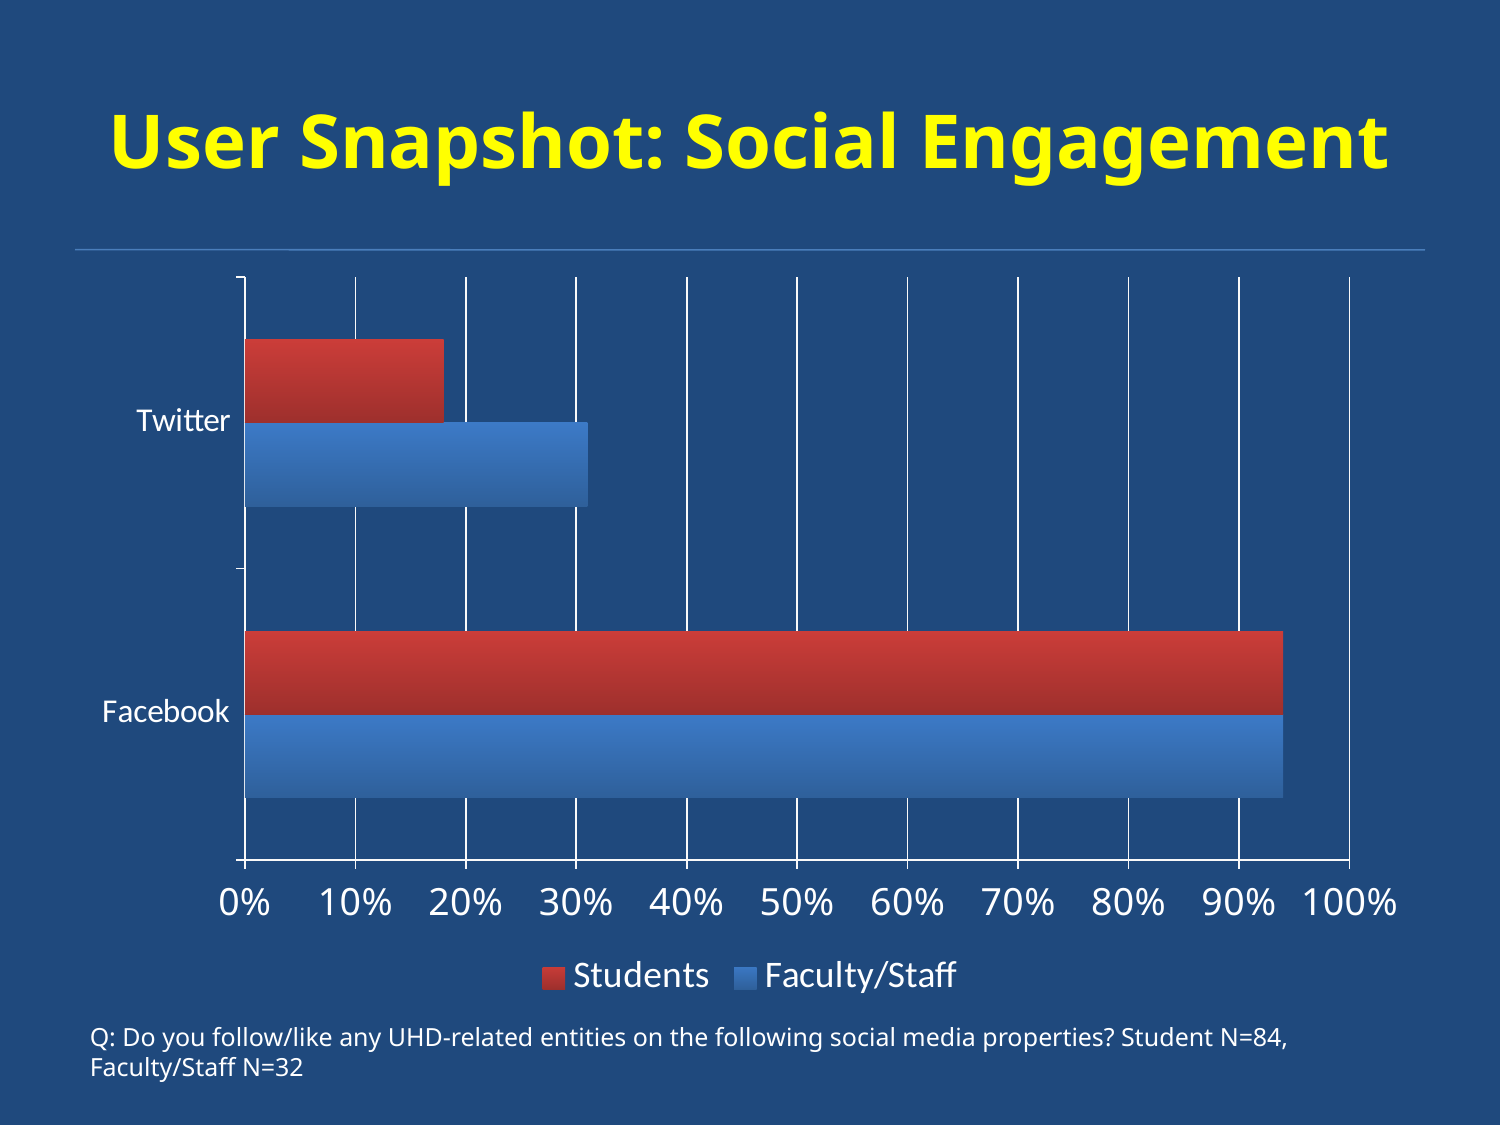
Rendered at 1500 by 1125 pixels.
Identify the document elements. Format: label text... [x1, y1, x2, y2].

chart [74, 262, 1426, 1006]
text_box Q: Do you follow/like any UHD-related entities on the following social media properties? Student N=84, Faculty/Staff N=32 [74, 1013, 1425, 1089]
title User Snapshot: Social Engagement [75, 45, 1425, 233]
